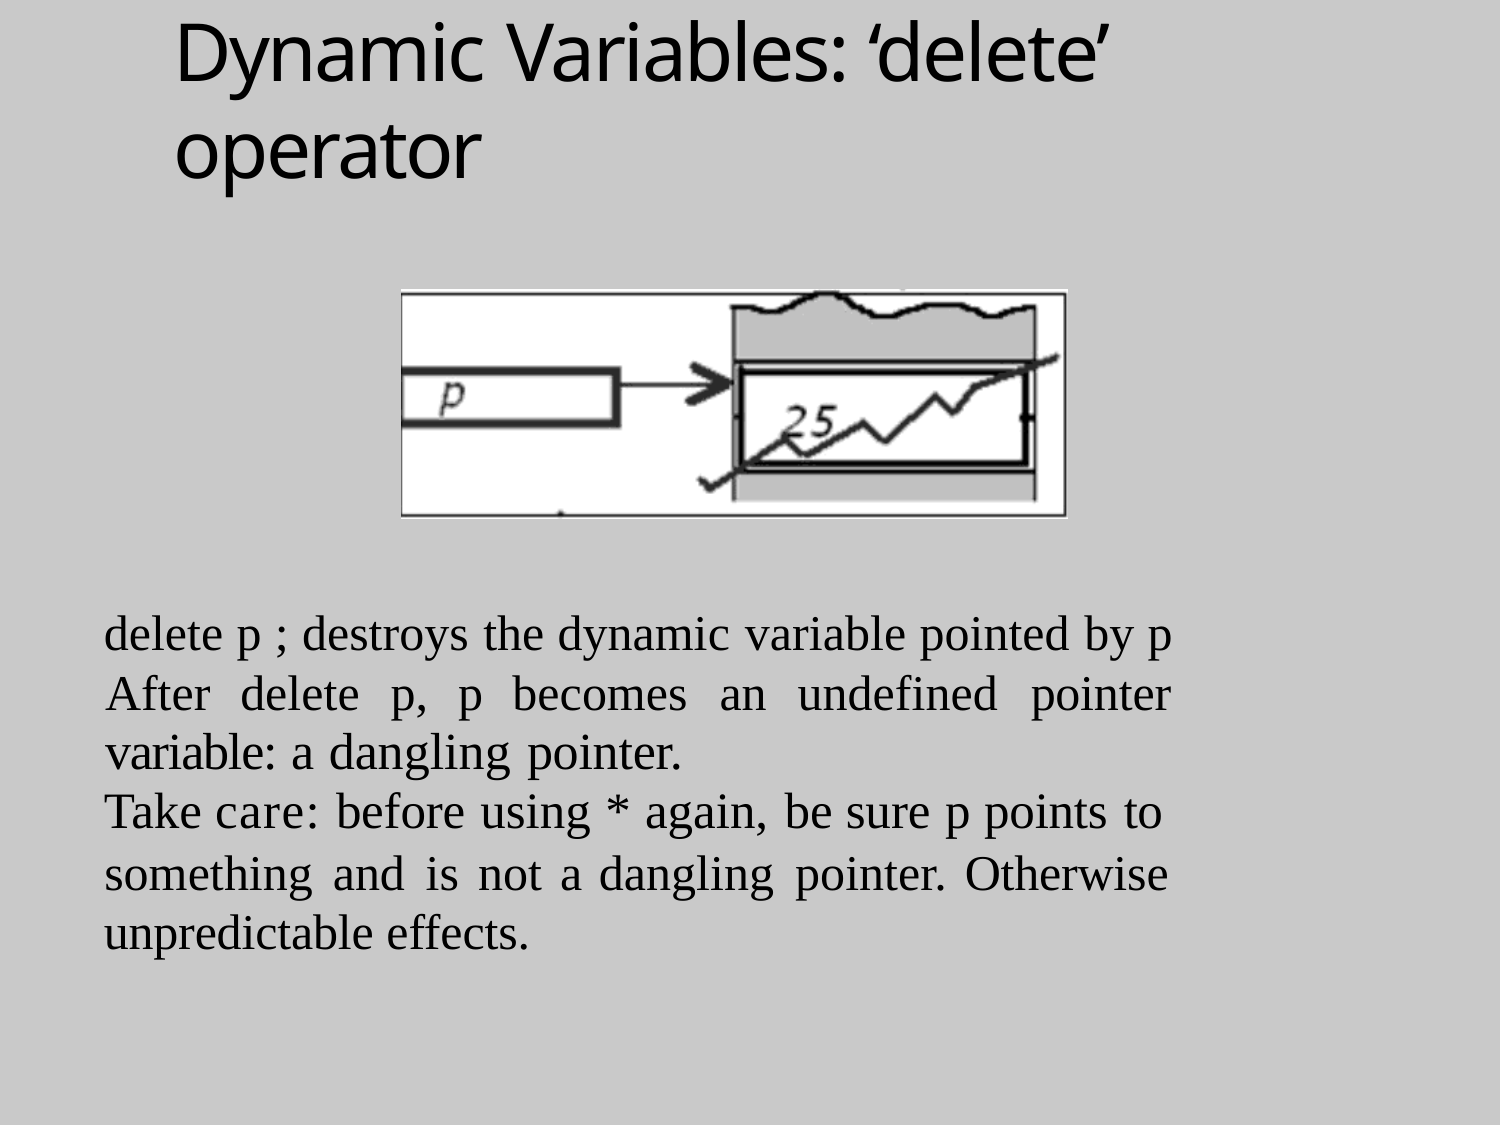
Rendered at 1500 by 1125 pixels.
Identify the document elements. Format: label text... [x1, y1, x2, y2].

text_box delete p ; destroys the dynamic variable pointed by p After delete p, p becomes an undefined pointer variable: a dangling pointer. Take care: before using * again, be sure p points to something and is not a dangling pointer. Otherwise unpredictable effects. [101, 596, 1174, 960]
title Dynamic Variables: ‘delete’ operator [171, 0, 1372, 195]
picture [401, 289, 1068, 519]
